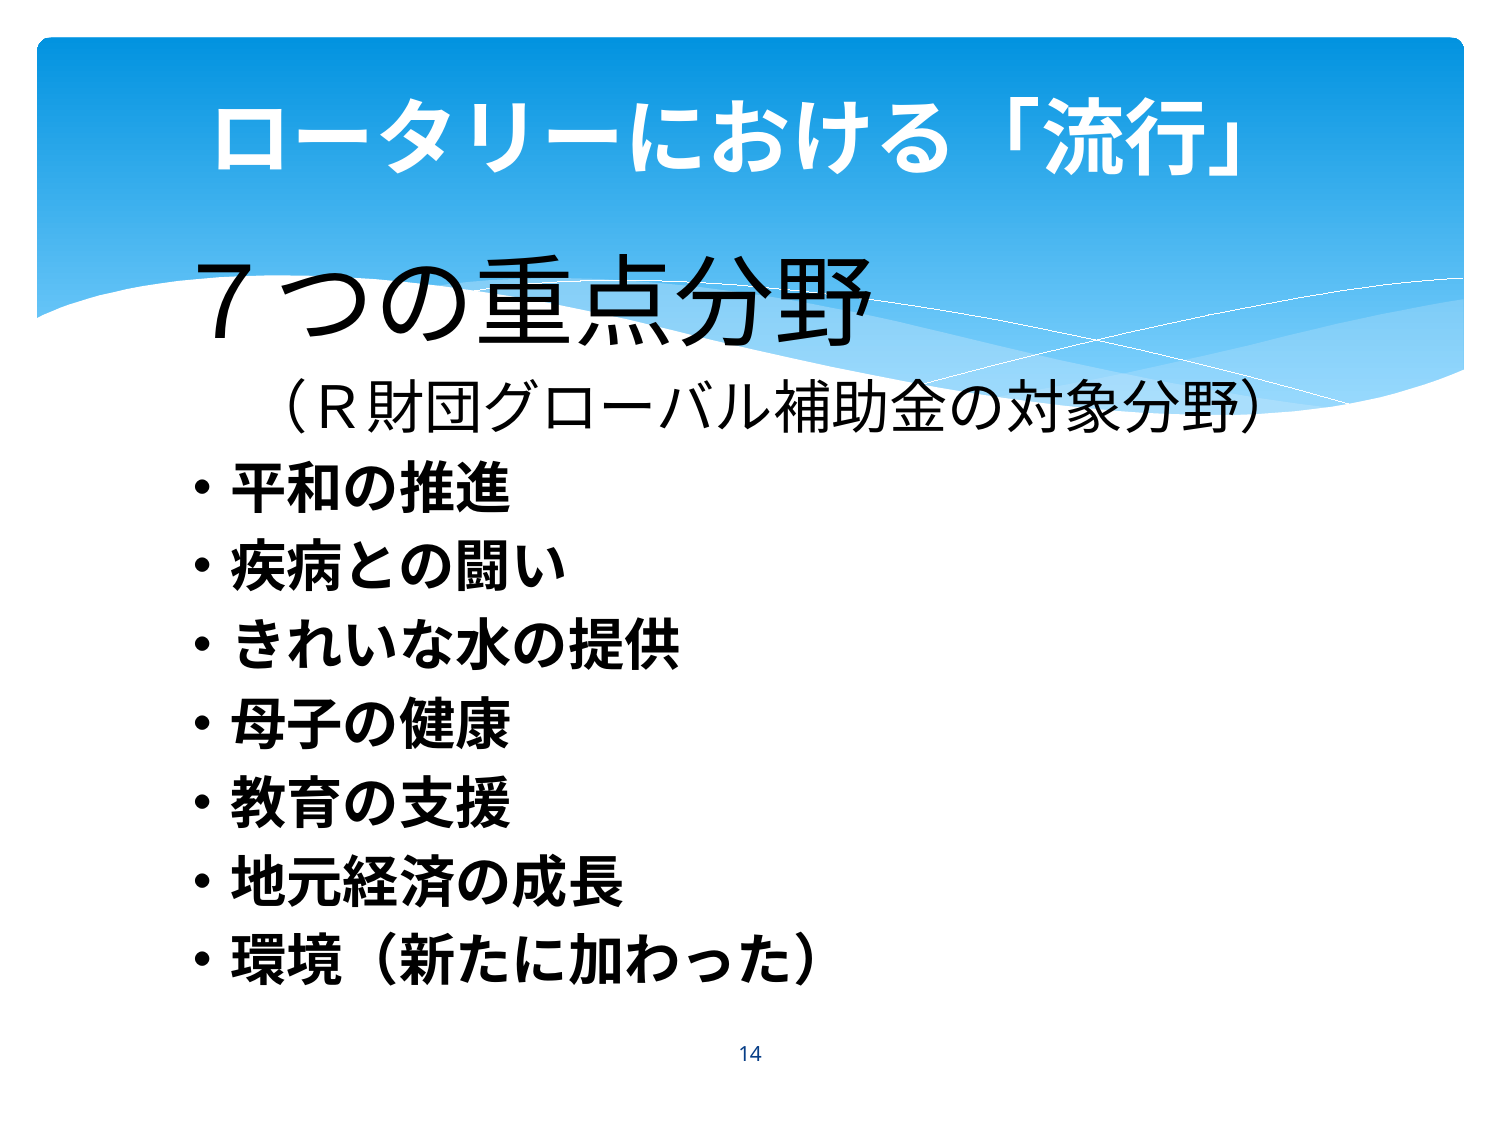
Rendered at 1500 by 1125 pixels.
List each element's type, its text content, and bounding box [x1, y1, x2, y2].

slide_number 14 [654, 1025, 846, 1086]
text_box ロータリーにおける「流行」 [54, 78, 1446, 193]
text_box ７つの重点分野 （Ｒ財団グローバル補助金の対象分野） ・平和の推進 ・疾病との闘い ・きれいな水の提供 ・母子の健康 ・教育の支援 ・地元経済の成長 ・環境（新たに加わった） [159, 231, 1388, 1000]
